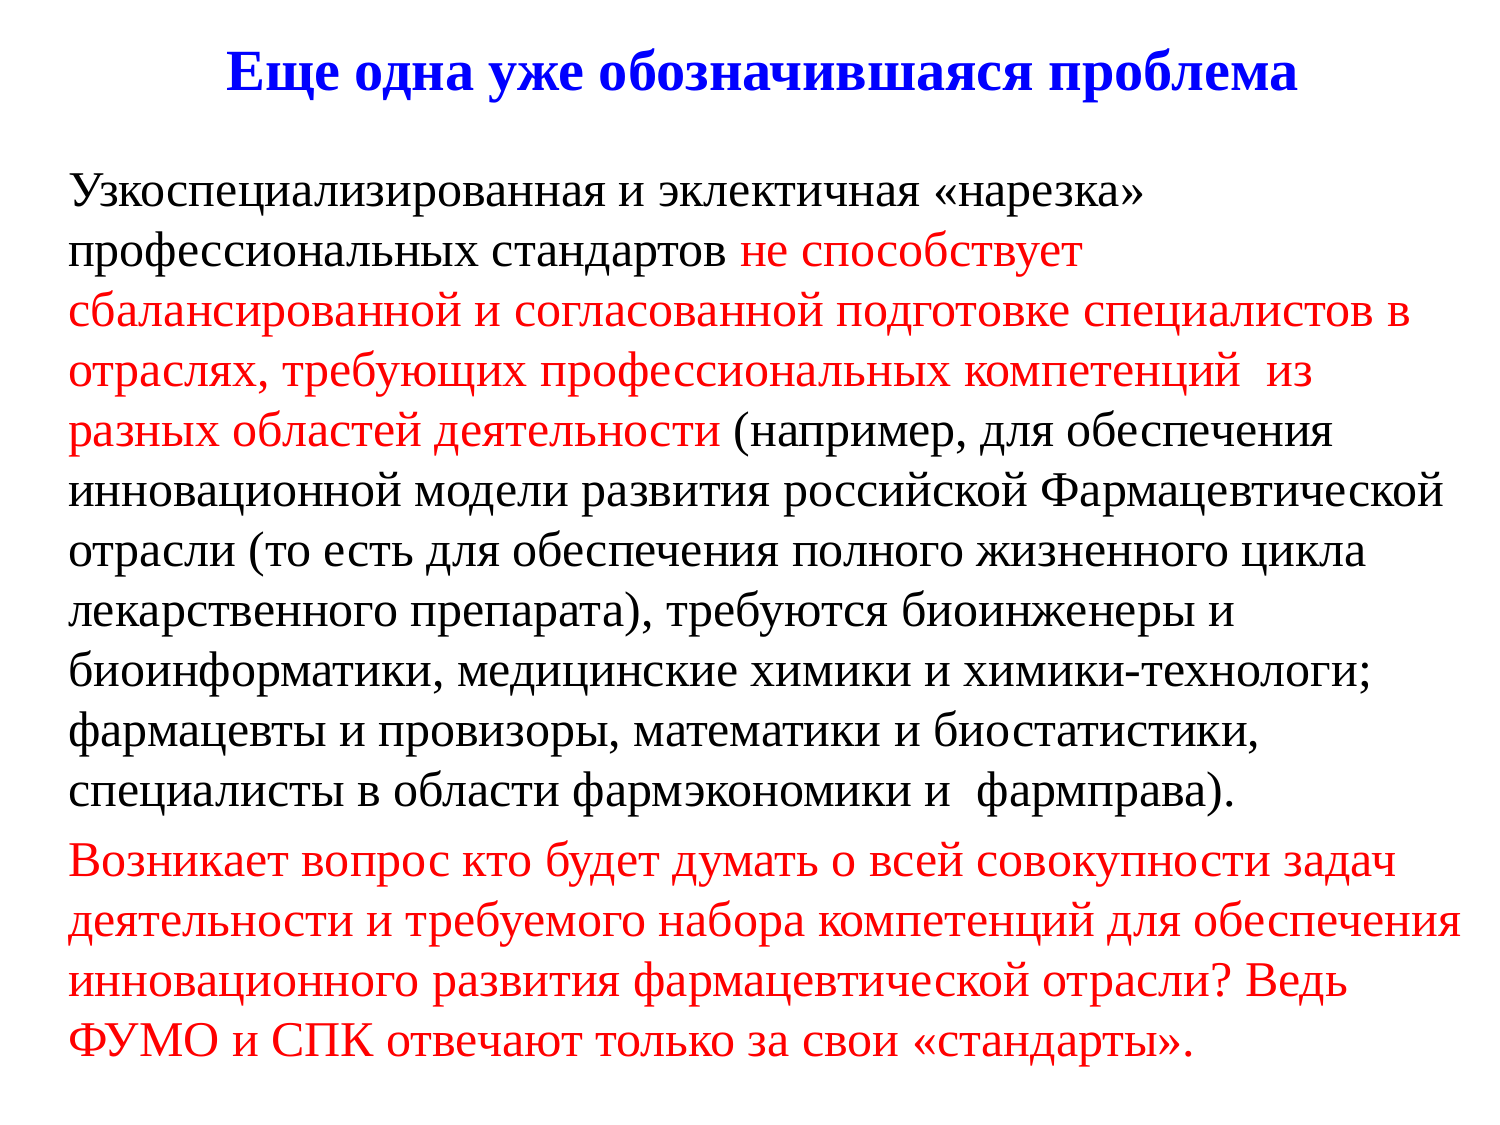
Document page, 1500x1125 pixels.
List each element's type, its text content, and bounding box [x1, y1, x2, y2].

list Узкоспециализированная и эклектичная «нарезка» профессиональных стандартов не способствует сбалансированной и согласованной подготовке специалистов в отраслях, требующих профессиональных компетенций из разных областей деятельности (например, для обеспечения инновационной модели развития российской Фармацевтической отрасли (то есть для обеспечения полного жизненного цикла лекарственного препарата), требуются биоинженеры и биоинформатики, медицинские химики и химики-технологи; фармацевты и провизоры, математики и биостатистики, специалисты в области фармэкономики и фармправа). Возникает вопрос кто будет думать о всей совокупности задач деятельности и требуемого набора компетенций для обеспечения инновационного развития фармацевтической отрасли? Ведь ФУМО и СПК отвечают только за свои «стандарты». [52, 148, 1500, 1006]
title Еще одна уже обозначившаяся проблема [100, 0, 1426, 148]
